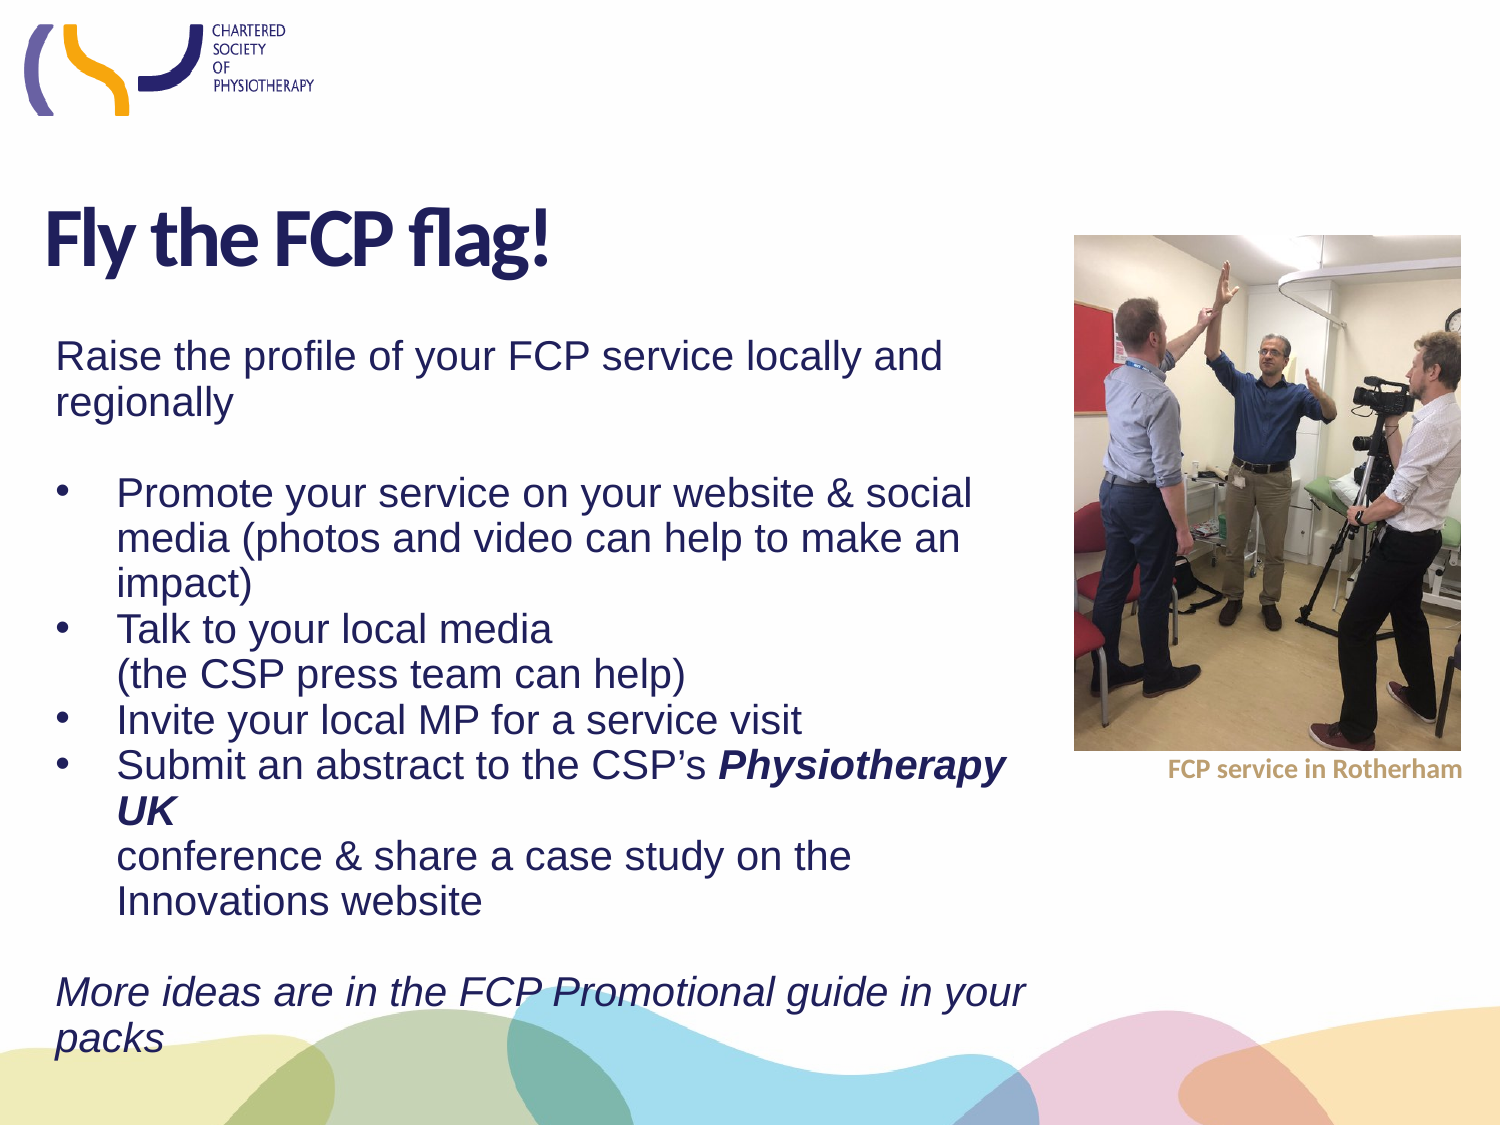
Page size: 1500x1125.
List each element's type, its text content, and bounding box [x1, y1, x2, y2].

picture [0, 0, 1500, 1125]
text_box Fly the FCP flag! [29, 162, 1201, 304]
list Raise the profile of your FCP service locally and regionally Promote your service on your website & social media (photos and video can help to make an impact) Talk to your local media (the CSP press team can help) Invite your local MP for a service visit Submit an abstract to the CSP’s Physiotherapy UK conference & share a case study on the Innovations website More ideas are in the FCP Promotional guide in your packs [40, 326, 1051, 1069]
text_box FCP service in Rotherham [1153, 743, 1485, 792]
